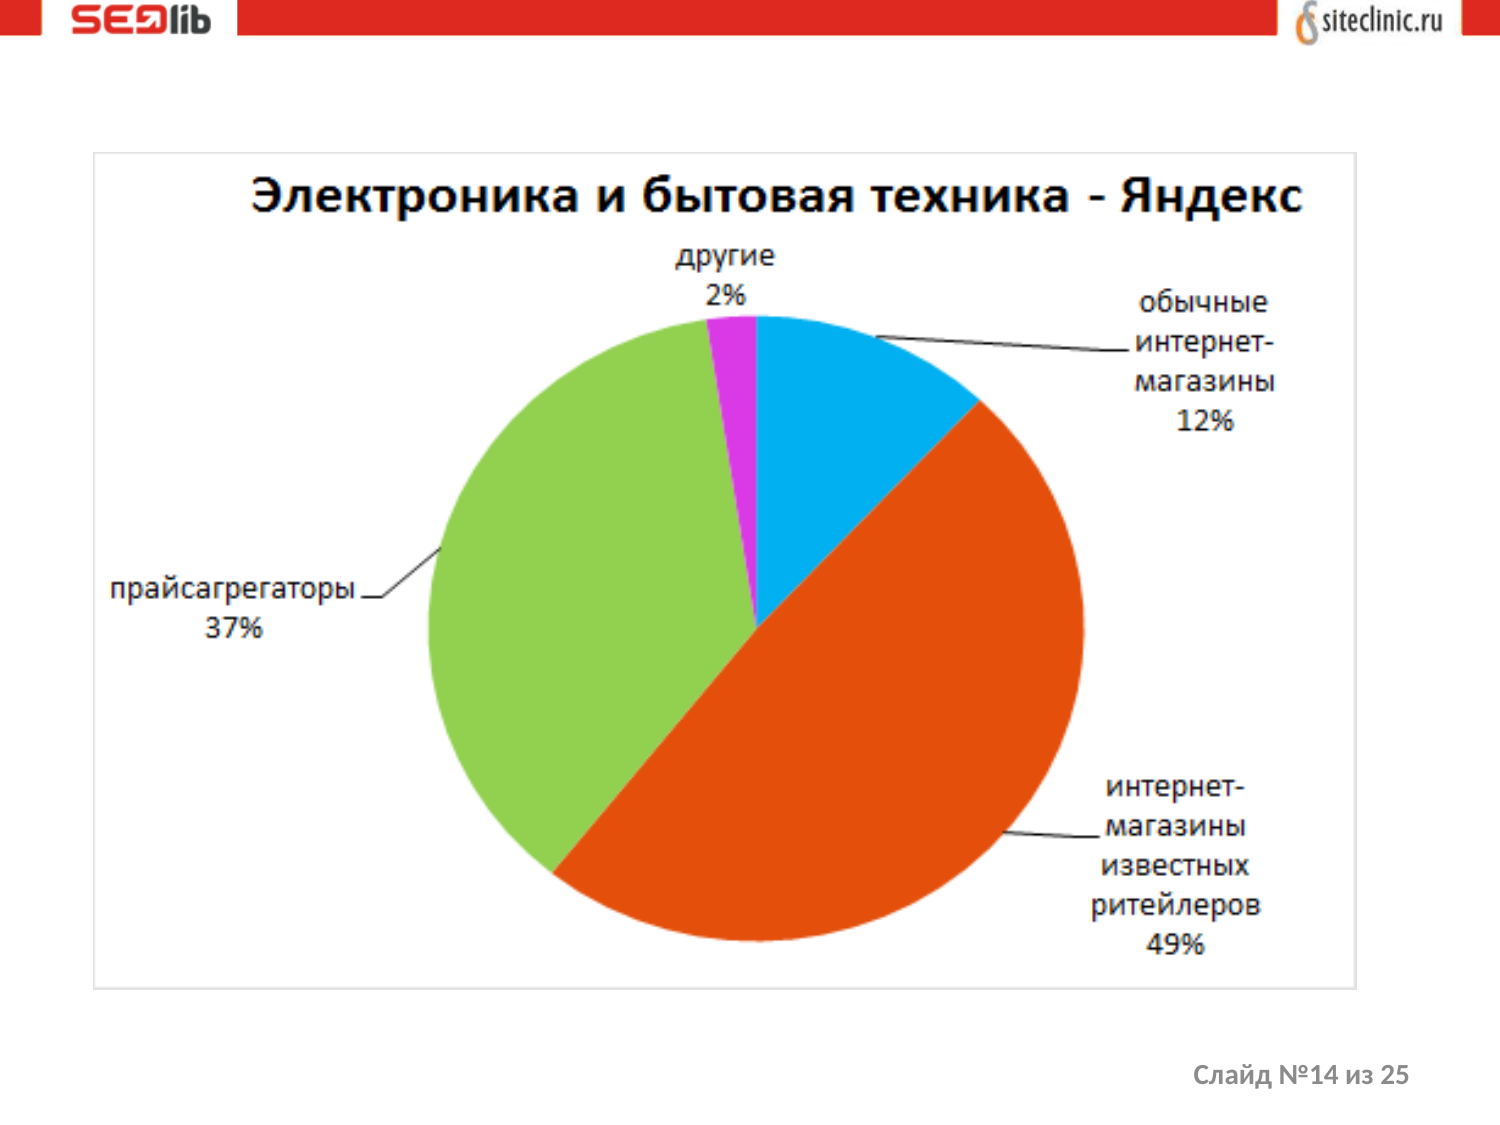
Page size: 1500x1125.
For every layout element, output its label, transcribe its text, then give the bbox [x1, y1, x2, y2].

slide_number Слайд №14 из 25 [1074, 1042, 1425, 1103]
picture [0, 0, 1500, 1125]
